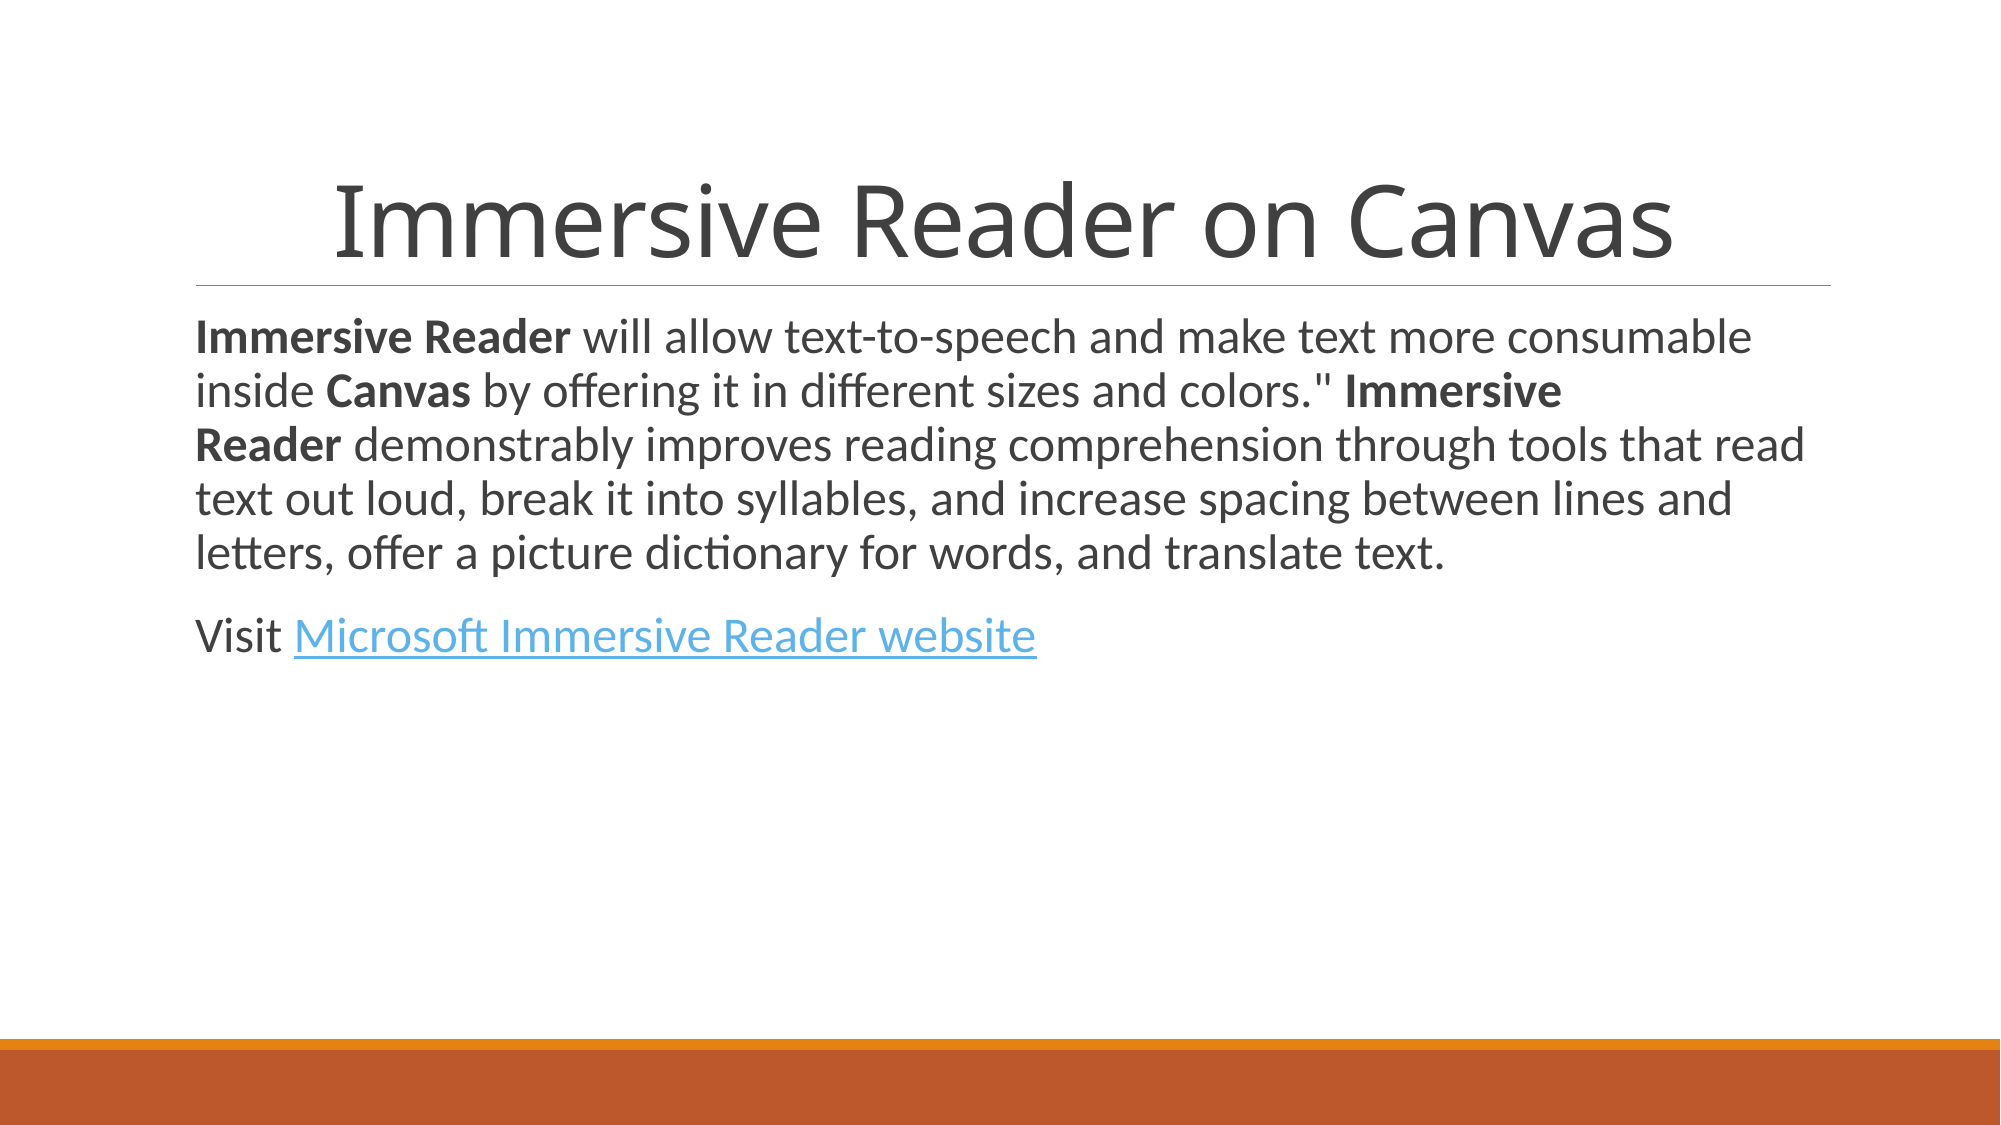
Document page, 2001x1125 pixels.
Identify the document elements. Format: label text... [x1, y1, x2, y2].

title Immersive Reader on Canvas [180, 47, 1830, 285]
list Immersive Reader will allow text-to-speech and make text more consumable inside Canvas by offering it in different sizes and colors." Immersive Reader demonstrably improves reading comprehension through tools that read text out loud, break it into syllables, and increase spacing between lines and letters, offer a picture dictionary for words, and translate text. Visit Microsoft Immersive Reader website [180, 302, 1830, 963]
